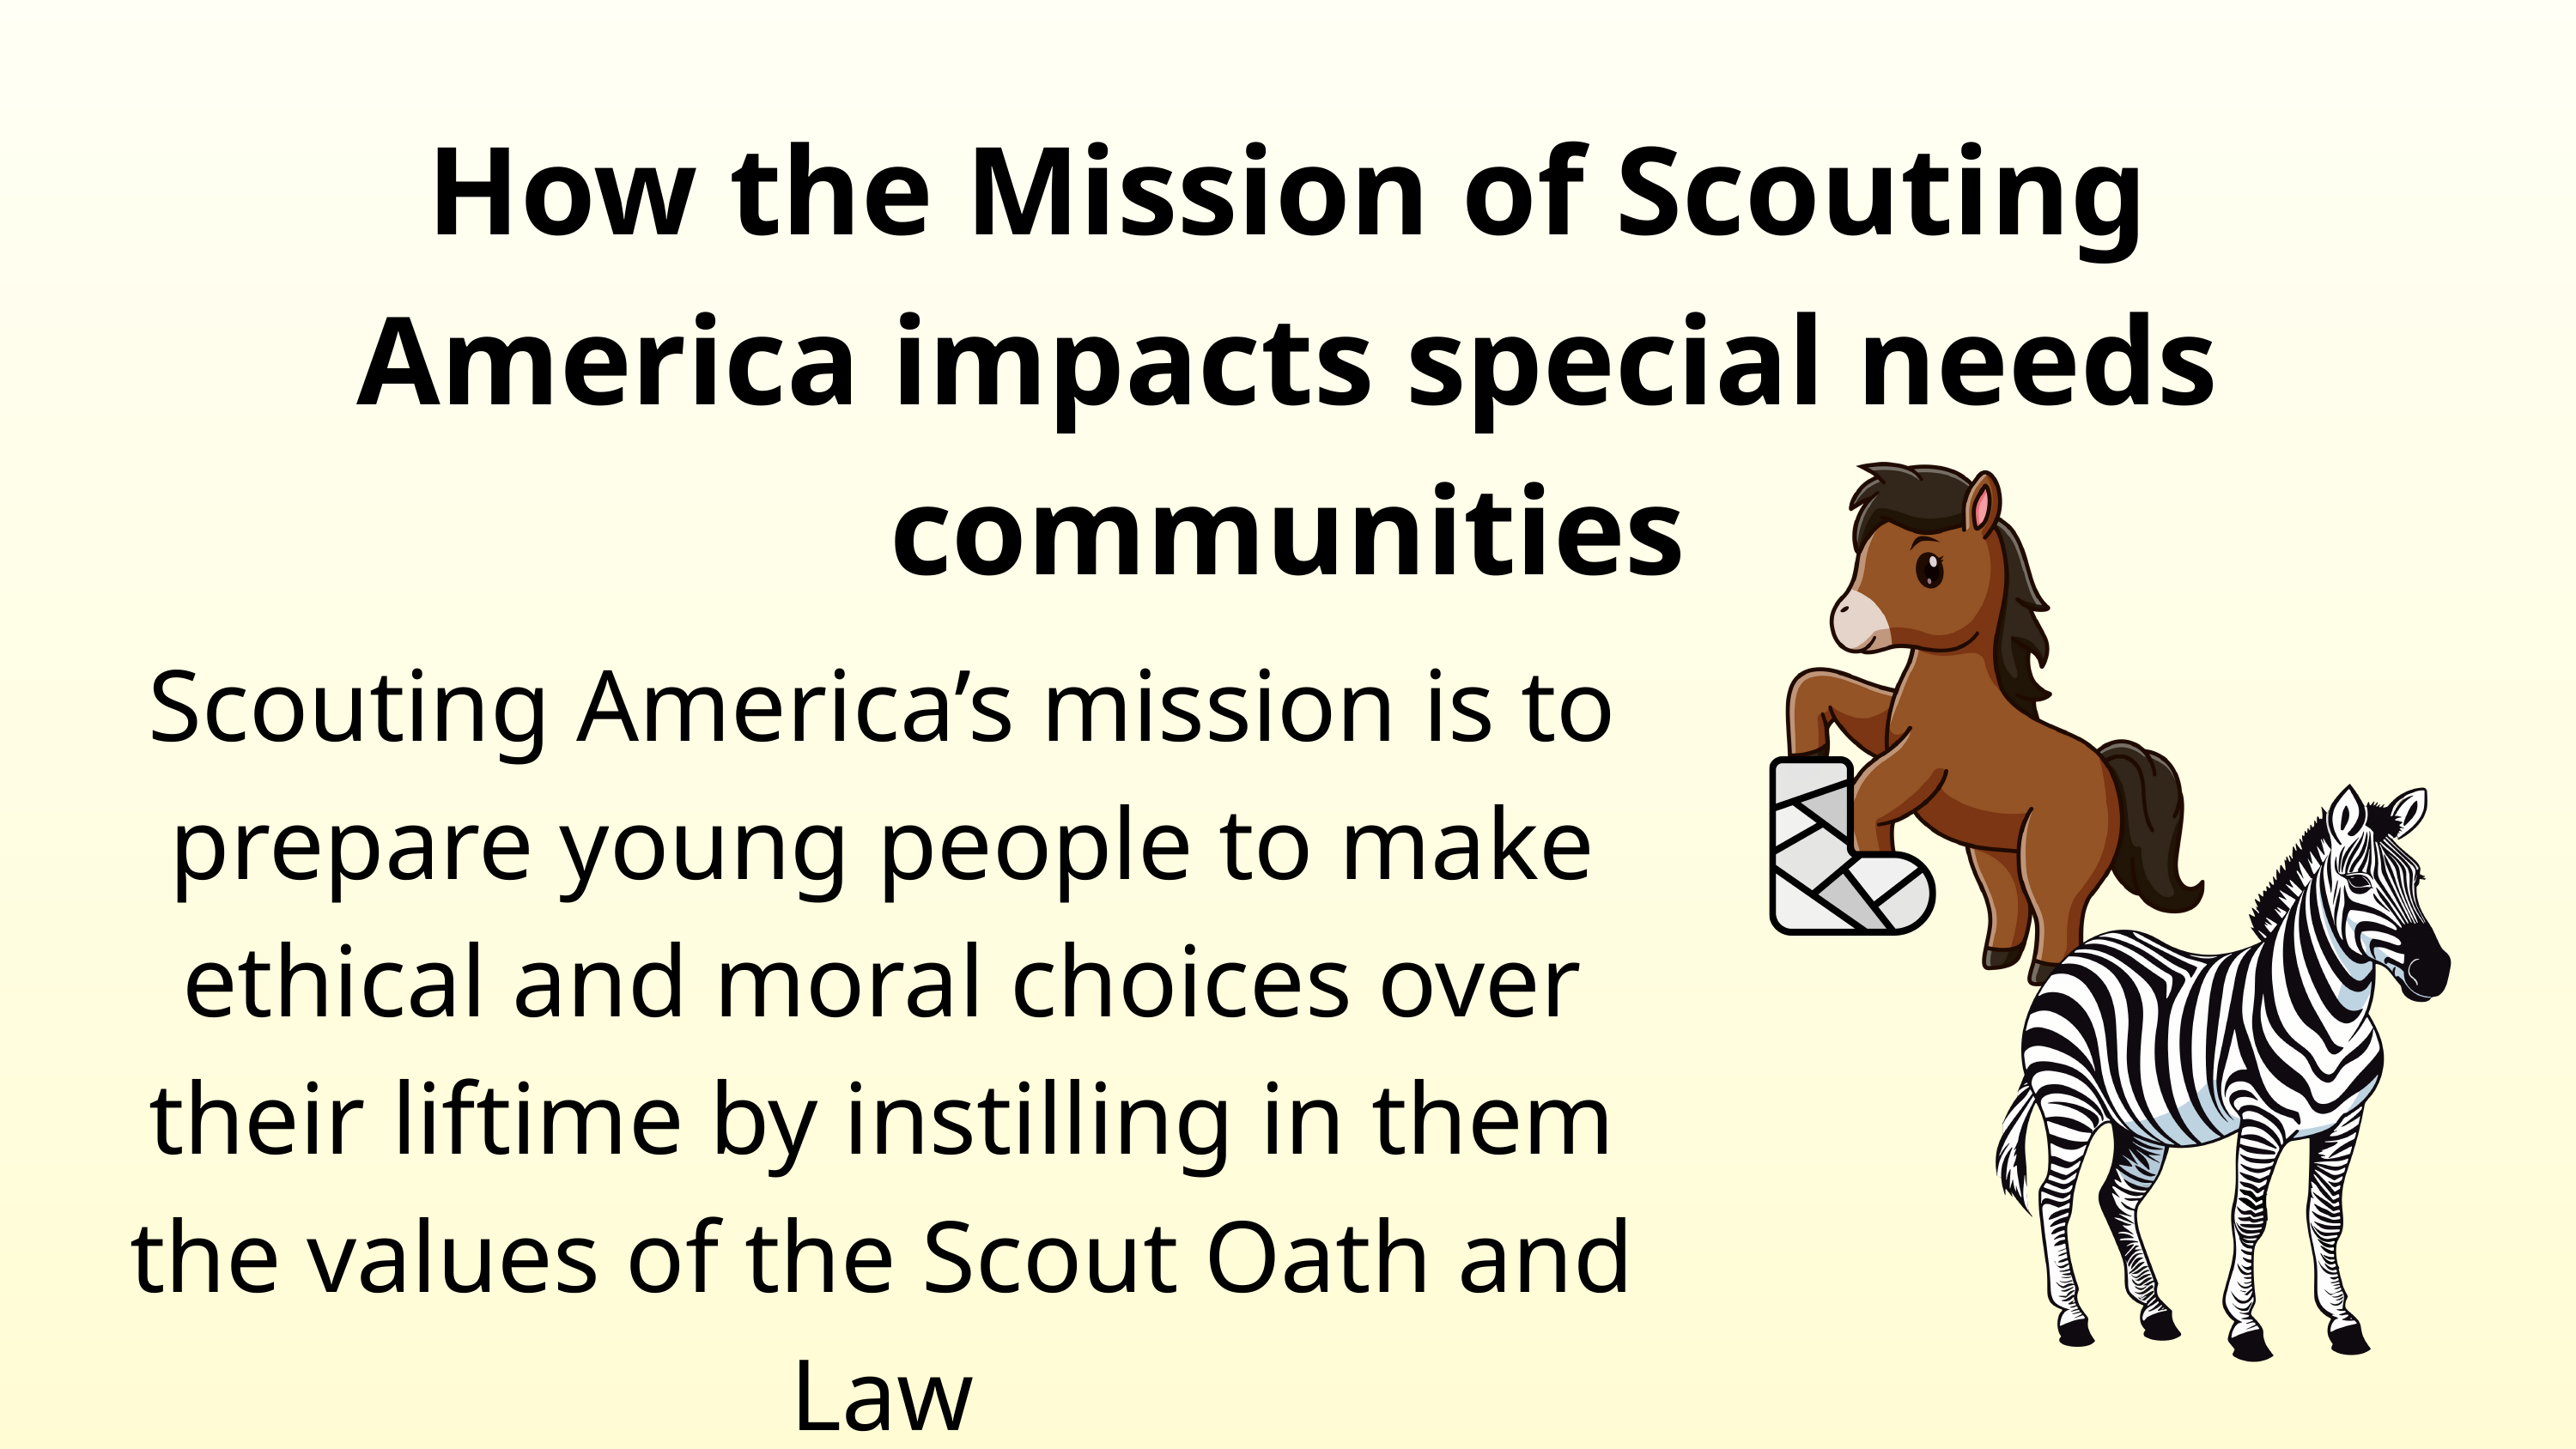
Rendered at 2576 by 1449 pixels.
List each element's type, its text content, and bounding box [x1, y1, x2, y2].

text_box Scouting America’s mission is to prepare young people to make ethical and moral choices over their liftime by instilling in them the values of the Scout Oath and Law [94, 623, 1671, 1449]
text_box [1769, 756, 1936, 936]
text_box How the Mission of Scouting America impacts special needs communities [180, 88, 2396, 600]
text_box [1785, 600, 2205, 986]
text_box [1995, 784, 2452, 1364]
